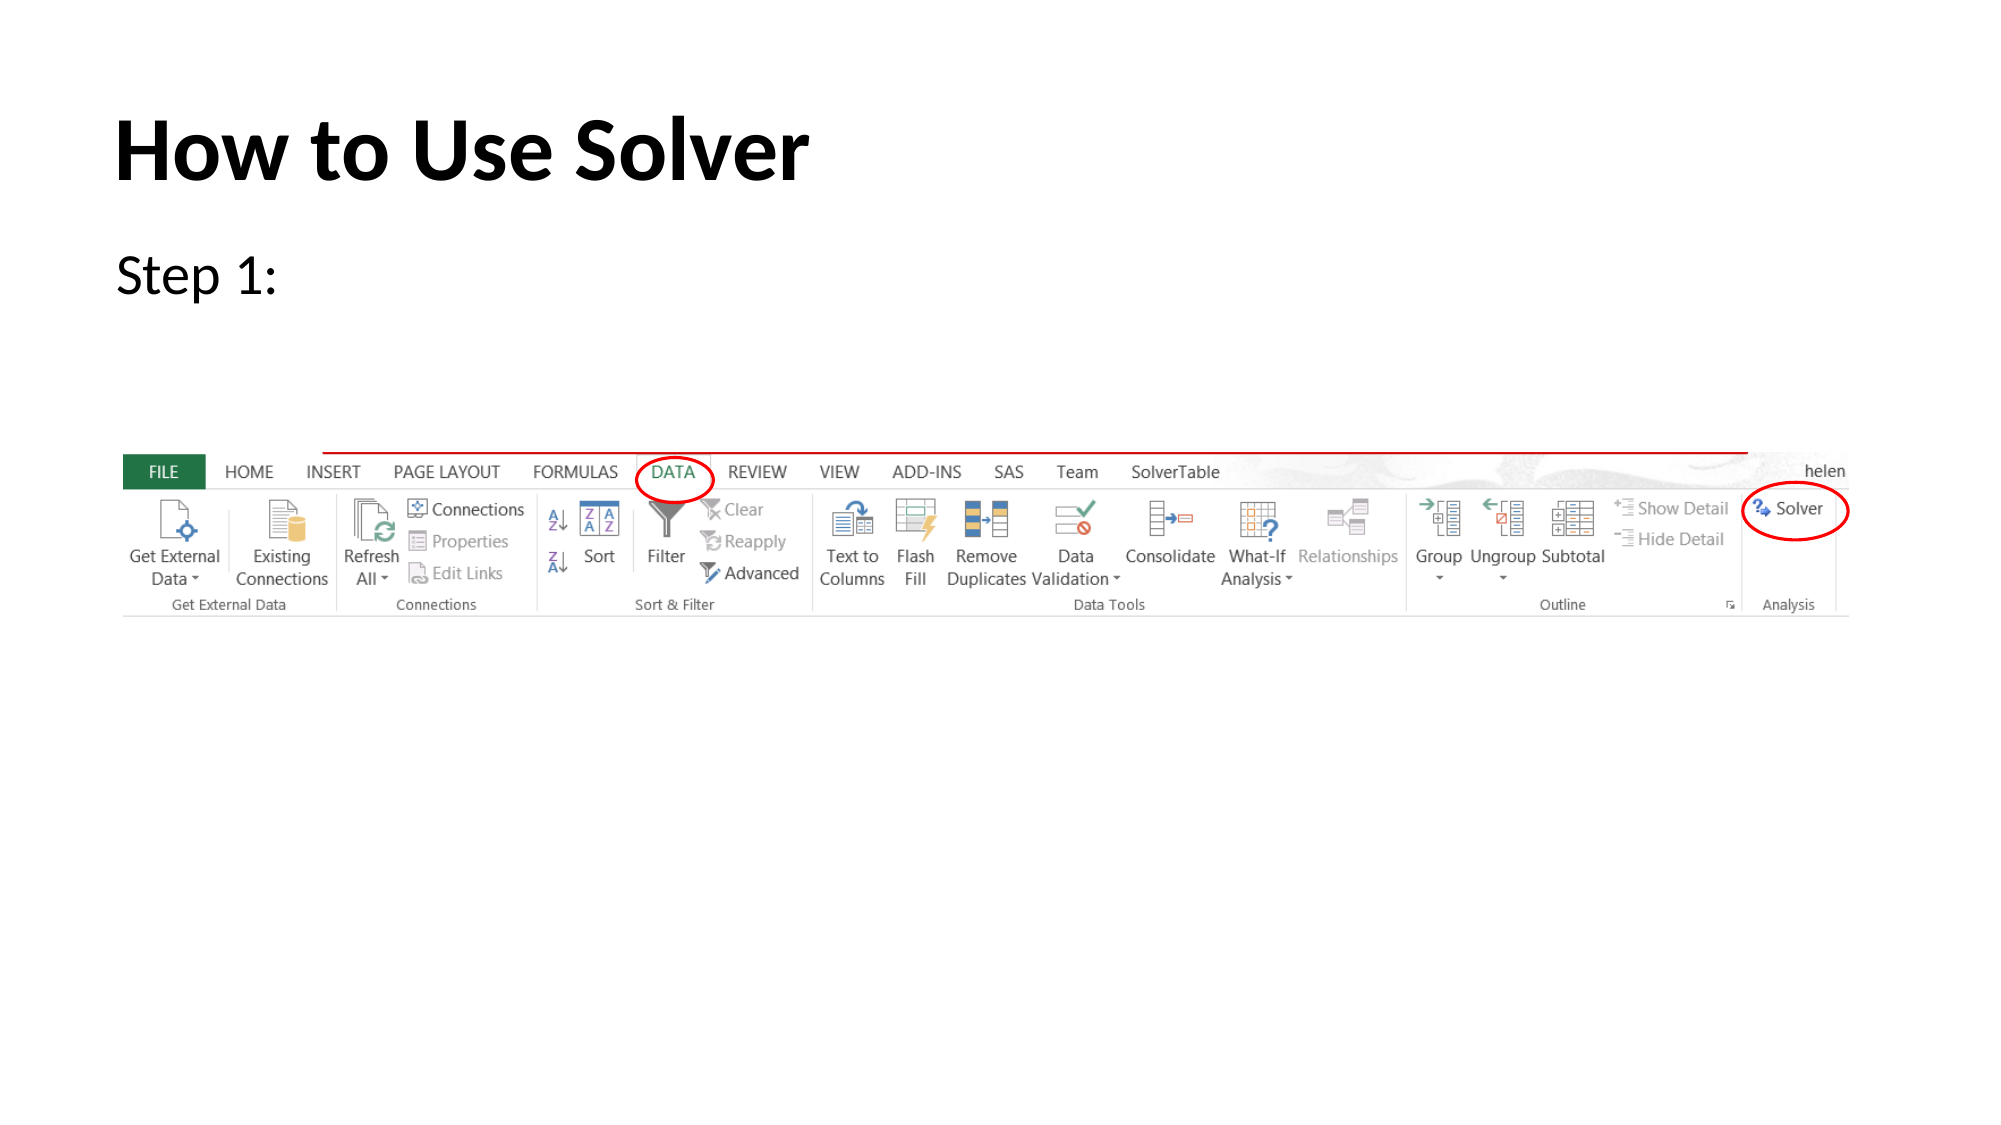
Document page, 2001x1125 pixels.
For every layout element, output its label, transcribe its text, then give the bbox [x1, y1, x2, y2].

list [123, 452, 1849, 628]
title How to Use Solver [99, 42, 1825, 260]
text_box Step 1: [101, 228, 295, 314]
